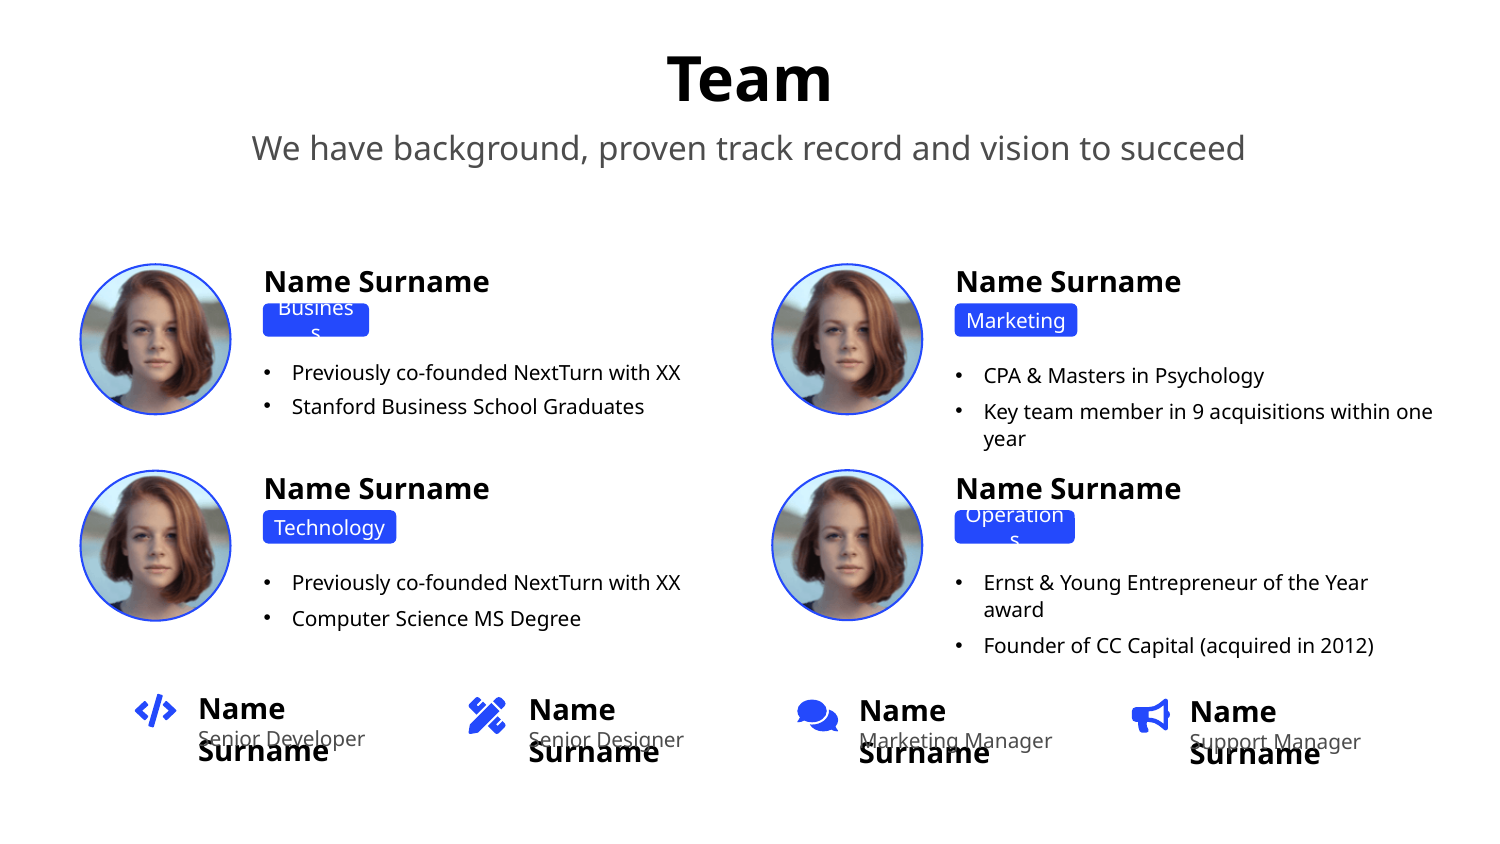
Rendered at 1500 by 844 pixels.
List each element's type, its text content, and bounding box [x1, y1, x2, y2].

text_box Senior Developer [183, 715, 434, 758]
text_box Marketing Manager [844, 717, 1095, 760]
text_box [468, 696, 506, 735]
text_box CPA & Masters in Psychology Key team member in 9 acquisitions within one year [940, 352, 1460, 431]
text_box Technology [262, 510, 397, 544]
text_box Senior Designer [513, 716, 764, 759]
text_box Name Surname [940, 248, 1390, 304]
picture [80, 470, 231, 621]
picture [771, 469, 923, 621]
title Team [80, 24, 1420, 115]
text_box Previously co-founded NextTurn with XX Computer Science MS Degree [248, 559, 727, 638]
text_box Marketing [954, 303, 1078, 337]
text_box Name Surname [183, 675, 434, 715]
list We have background, proven track record and vision to succeed [80, 115, 1420, 205]
text_box Name Surname [513, 676, 764, 716]
text_box Operations [954, 510, 1075, 544]
text_box Name Surname [248, 455, 699, 511]
text_box [1131, 698, 1171, 733]
text_box [148, 693, 163, 728]
text_box Business [262, 303, 370, 337]
text_box Name Surname [1174, 678, 1425, 718]
text_box [797, 699, 839, 732]
text_box Support Manager [1174, 718, 1425, 761]
text_box [134, 701, 149, 721]
text_box Name Surname [940, 455, 1390, 511]
text_box [162, 701, 177, 721]
text_box Previously co-founded NextTurn with XX Stanford Business School Graduates [248, 352, 745, 461]
picture [80, 264, 231, 415]
text_box Name Surname [248, 248, 699, 304]
picture [771, 264, 923, 415]
text_box Name Surname [844, 677, 1095, 717]
text_box Ernst & Young Entrepreneur of the Year award Founder of CC Capital (acquired in 2012) [940, 559, 1408, 638]
